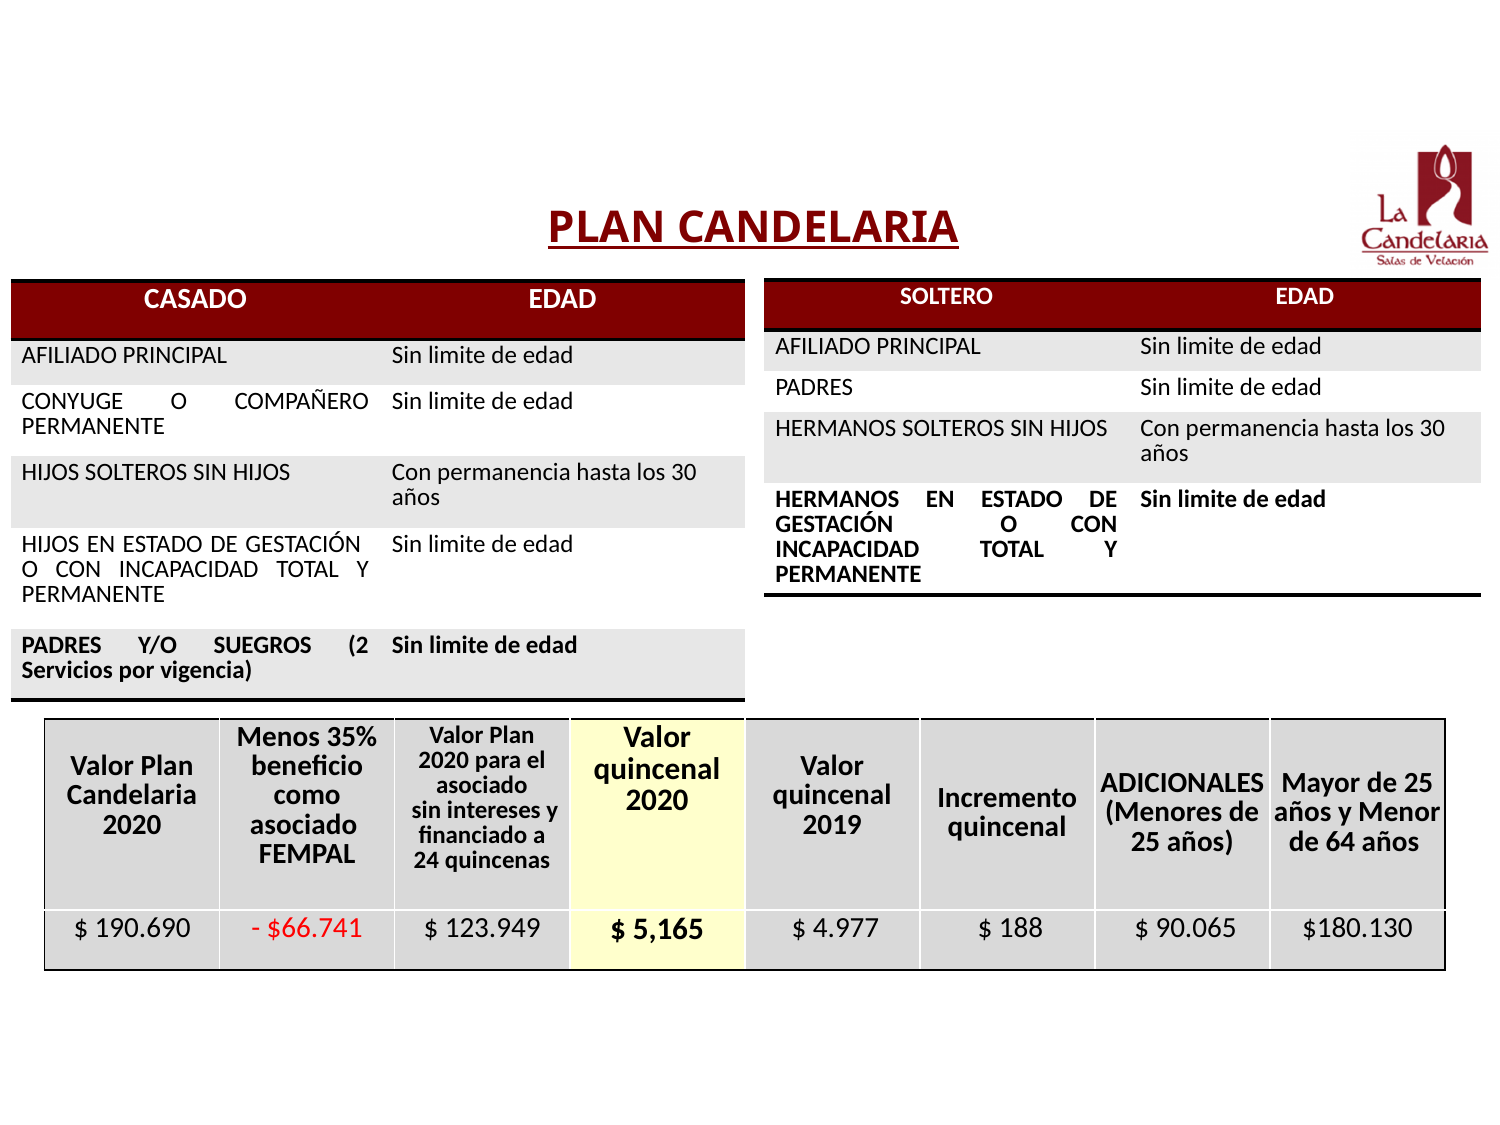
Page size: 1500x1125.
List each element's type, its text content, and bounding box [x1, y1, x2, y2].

table_cell HERMANOS SOLTEROS SIN HIJOS [764, 412, 1129, 483]
table_cell CONYUGE O COMPAÑERO PERMANENTE [11, 385, 381, 456]
table_header Menos 35% beneficio como asociado FEMPAL [220, 720, 394, 909]
table_cell AFILIADO PRINCIPAL [11, 341, 381, 385]
table_header ADICIONALES (Menores de 25 años) [1096, 720, 1269, 909]
table_cell Sin limite de edad [381, 528, 745, 629]
table_header Incremento quincenal [921, 720, 1094, 909]
text_box PLAN CANDELARIA [5, 107, 1500, 291]
table_cell Sin limite de edad [381, 341, 745, 385]
table_cell Con permanencia hasta los 30 años [381, 456, 745, 528]
table_cell $ 4.977 [746, 911, 919, 969]
table_cell $ 190.690 [45, 911, 219, 969]
table_header Valor quincenal 2020 [571, 720, 744, 909]
table_cell Sin limite de edad [1129, 371, 1481, 412]
table_header EDAD [1129, 282, 1481, 328]
table_cell $ 5,165 [571, 911, 744, 969]
table_cell Sin limite de edad [1129, 332, 1481, 371]
table_cell Sin limite de edad [381, 629, 745, 698]
table_cell HIJOS EN ESTADO DE GESTACIÓN O CON INCAPACIDAD TOTAL Y PERMANENTE [11, 528, 381, 629]
table_cell - $66.741 [220, 911, 394, 969]
table_cell Con permanencia hasta los 30 años [1129, 412, 1481, 483]
table_cell PADRES [764, 371, 1129, 412]
table_header CASADO [11, 283, 381, 338]
table_header Valor Plan Candelaria 2020 [45, 720, 219, 909]
table_header EDAD [381, 283, 745, 338]
picture [1350, 130, 1500, 280]
table_header SOLTERO [764, 282, 1129, 328]
table_cell $ 90.065 [1096, 911, 1269, 969]
table_cell Sin limite de edad [1129, 483, 1481, 593]
table_cell $ 123.949 [395, 911, 569, 969]
table_cell $ 188 [921, 911, 1094, 969]
table_cell HIJOS SOLTEROS SIN HIJOS [11, 456, 381, 528]
table_cell Sin limite de edad [381, 385, 745, 456]
table_header Valor Plan 2020 para el asociado sin intereses y financiado a 24 quincenas [395, 720, 569, 909]
table_header Mayor de 25 años y Menor de 64 años [1271, 720, 1444, 909]
table_cell AFILIADO PRINCIPAL [764, 332, 1129, 371]
table_cell HERMANOS EN ESTADO DE GESTACIÓN O CON INCAPACIDAD TOTAL Y PERMANENTE [764, 483, 1129, 593]
table_cell $180.130 [1271, 911, 1444, 969]
table_cell PADRES Y/O SUEGROS (2 Servicios por vigencia) [11, 629, 381, 698]
table_header Valor quincenal 2019 [746, 720, 919, 909]
